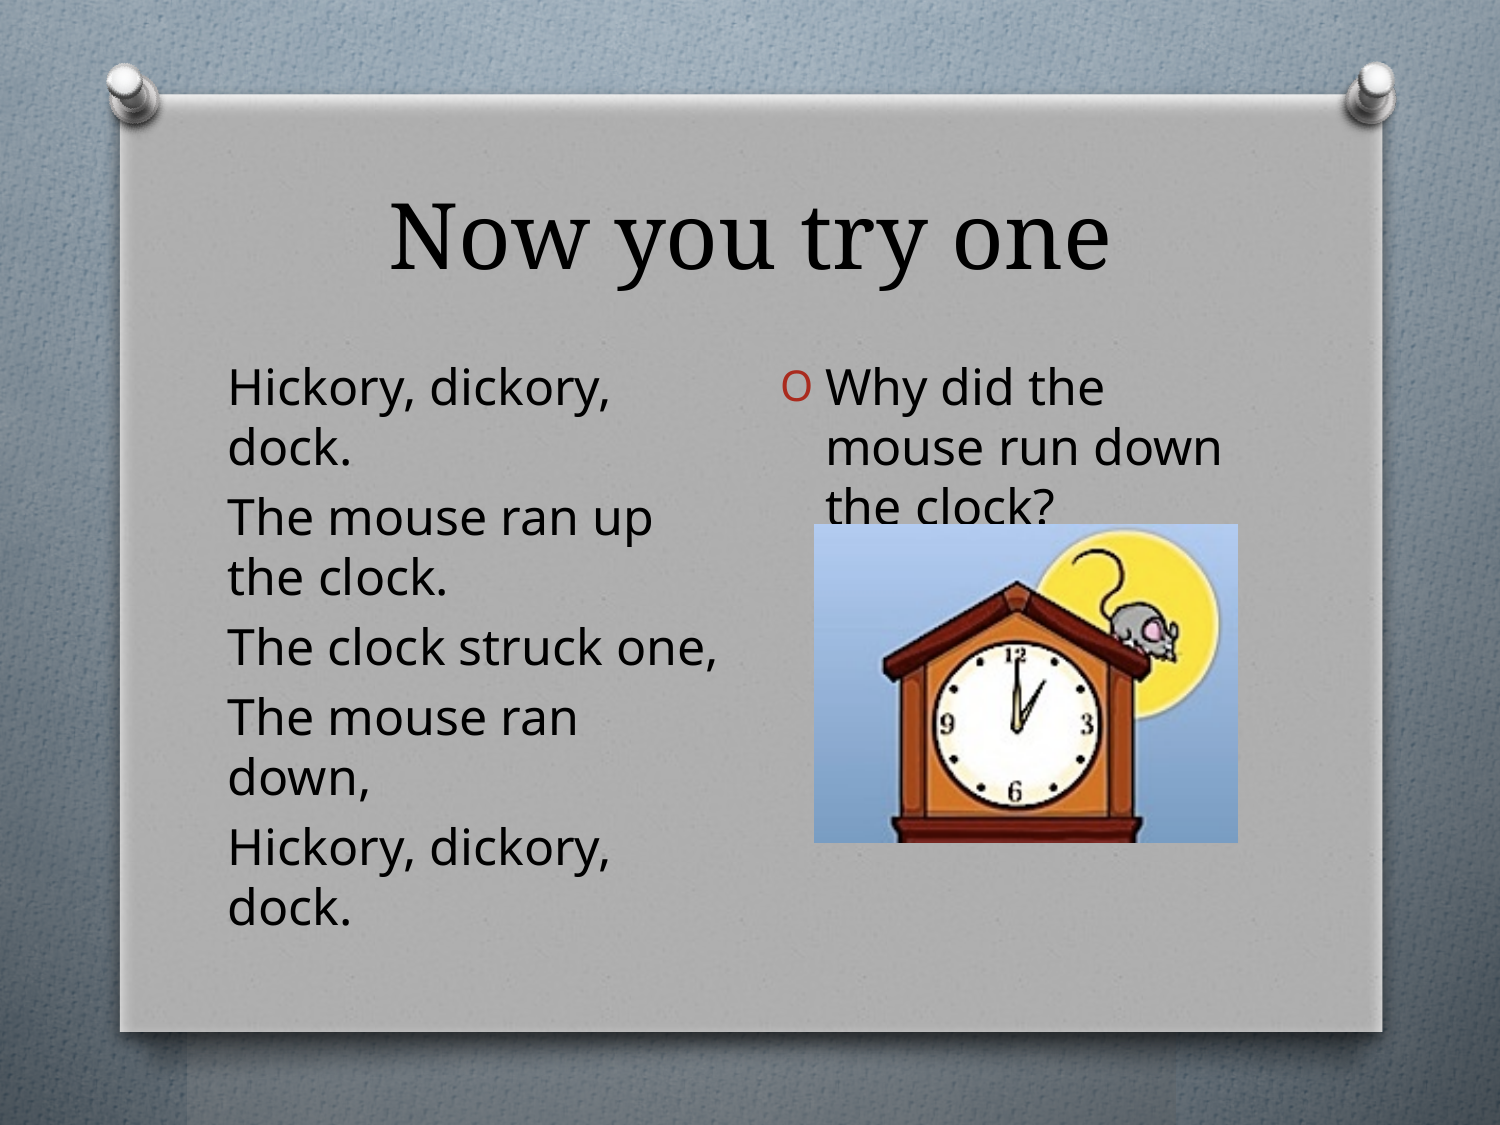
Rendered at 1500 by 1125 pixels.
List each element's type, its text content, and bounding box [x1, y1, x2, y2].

picture [814, 524, 1238, 843]
title Now you try one [179, 134, 1323, 332]
list Hickory, dickory, dock. The mouse ran up the clock. The clock struck one, The mouse ran down, Hickory, dickory, dock. [213, 348, 738, 939]
list Why did the mouse run down the clock? [765, 347, 1290, 939]
picture [75, 29, 198, 153]
picture [1317, 35, 1439, 156]
